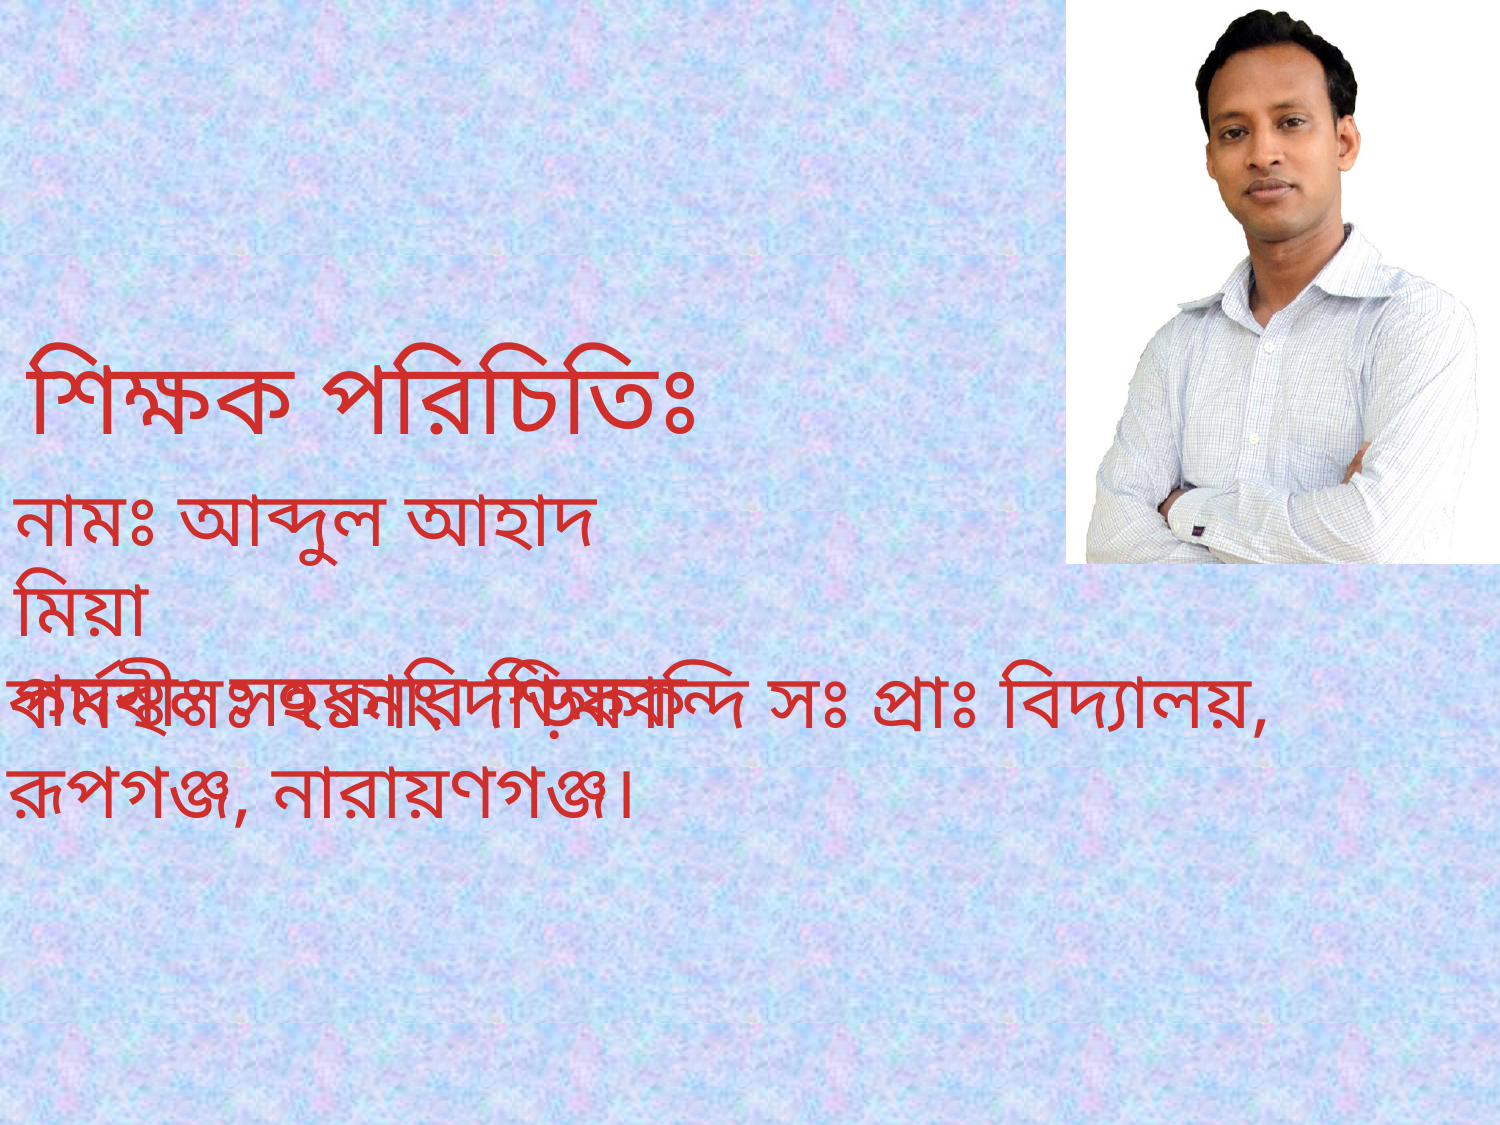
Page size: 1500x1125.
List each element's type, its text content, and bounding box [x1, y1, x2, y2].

text_box শিক্ষক পরিচিতিঃ [12, 327, 738, 462]
text_box নামঃ আব্দুল আহাদ মিয়া পদবীঃ সহকারি শিক্ষক [0, 463, 750, 646]
text_box কর্মস্থলঃ ৭১নং দড়িকান্দি সঃ প্রাঃ বিদ্যালয়, রূপগঞ্জ, নারায়ণগঞ্জ। [0, 646, 1483, 841]
picture [0, 0, 1500, 1125]
